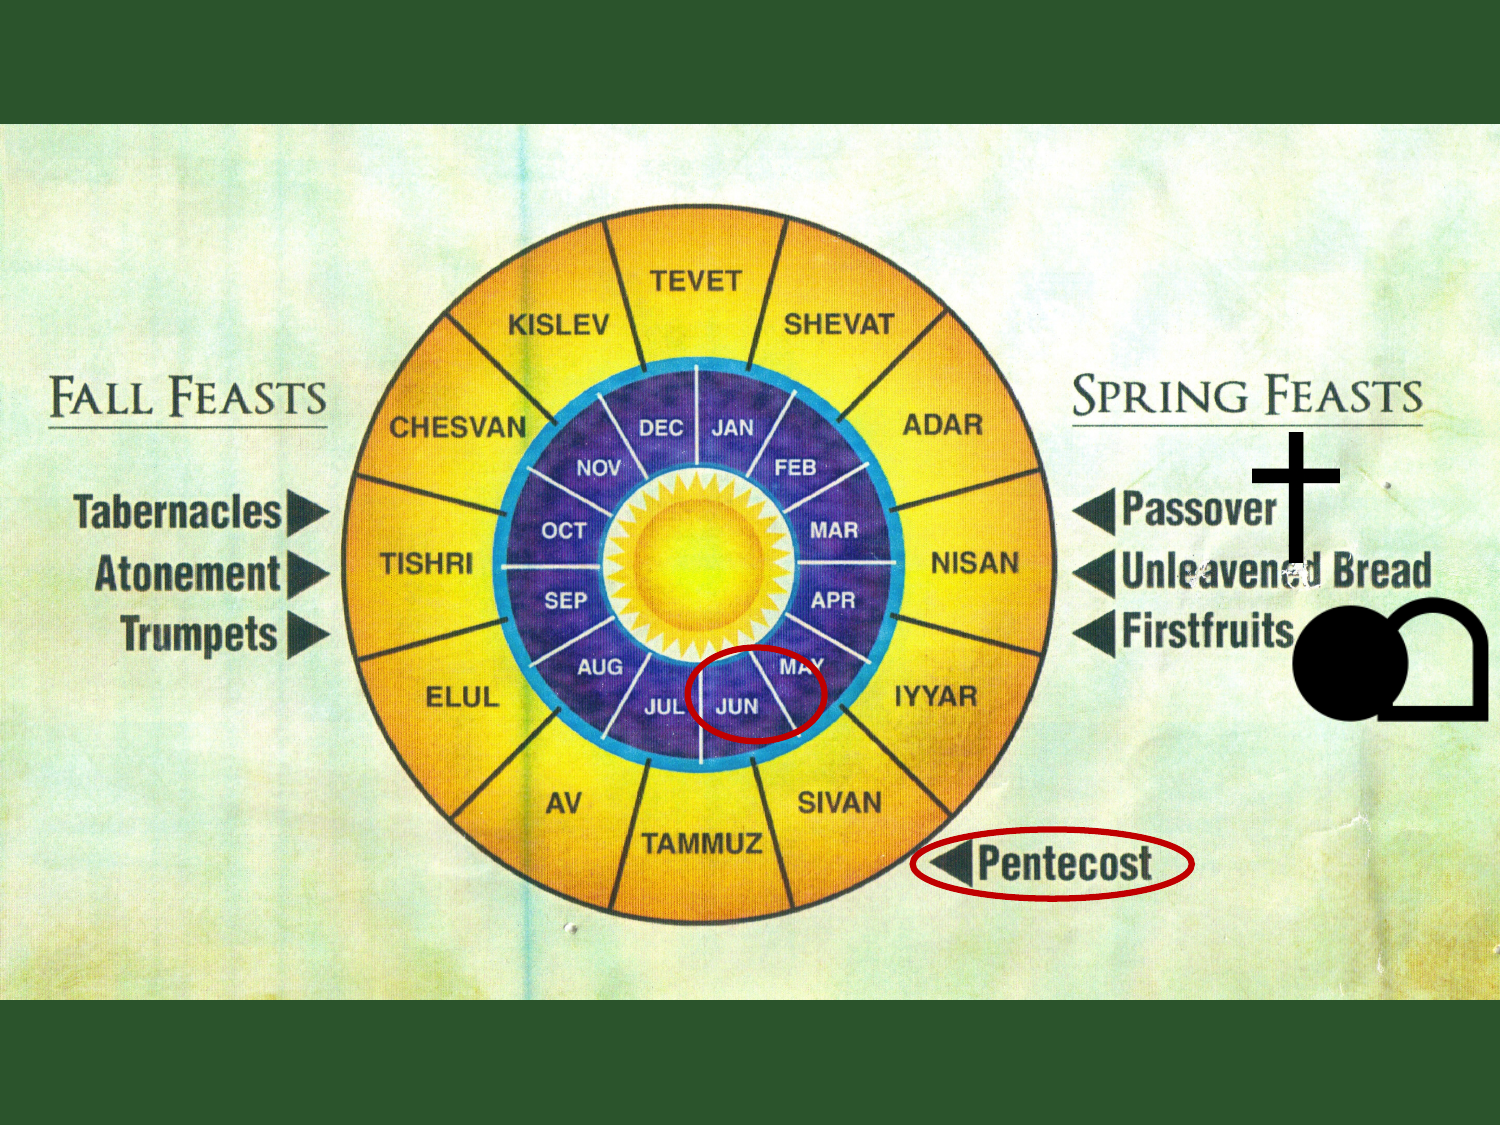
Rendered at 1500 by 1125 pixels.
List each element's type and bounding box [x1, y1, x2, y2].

picture [0, 124, 1500, 1000]
